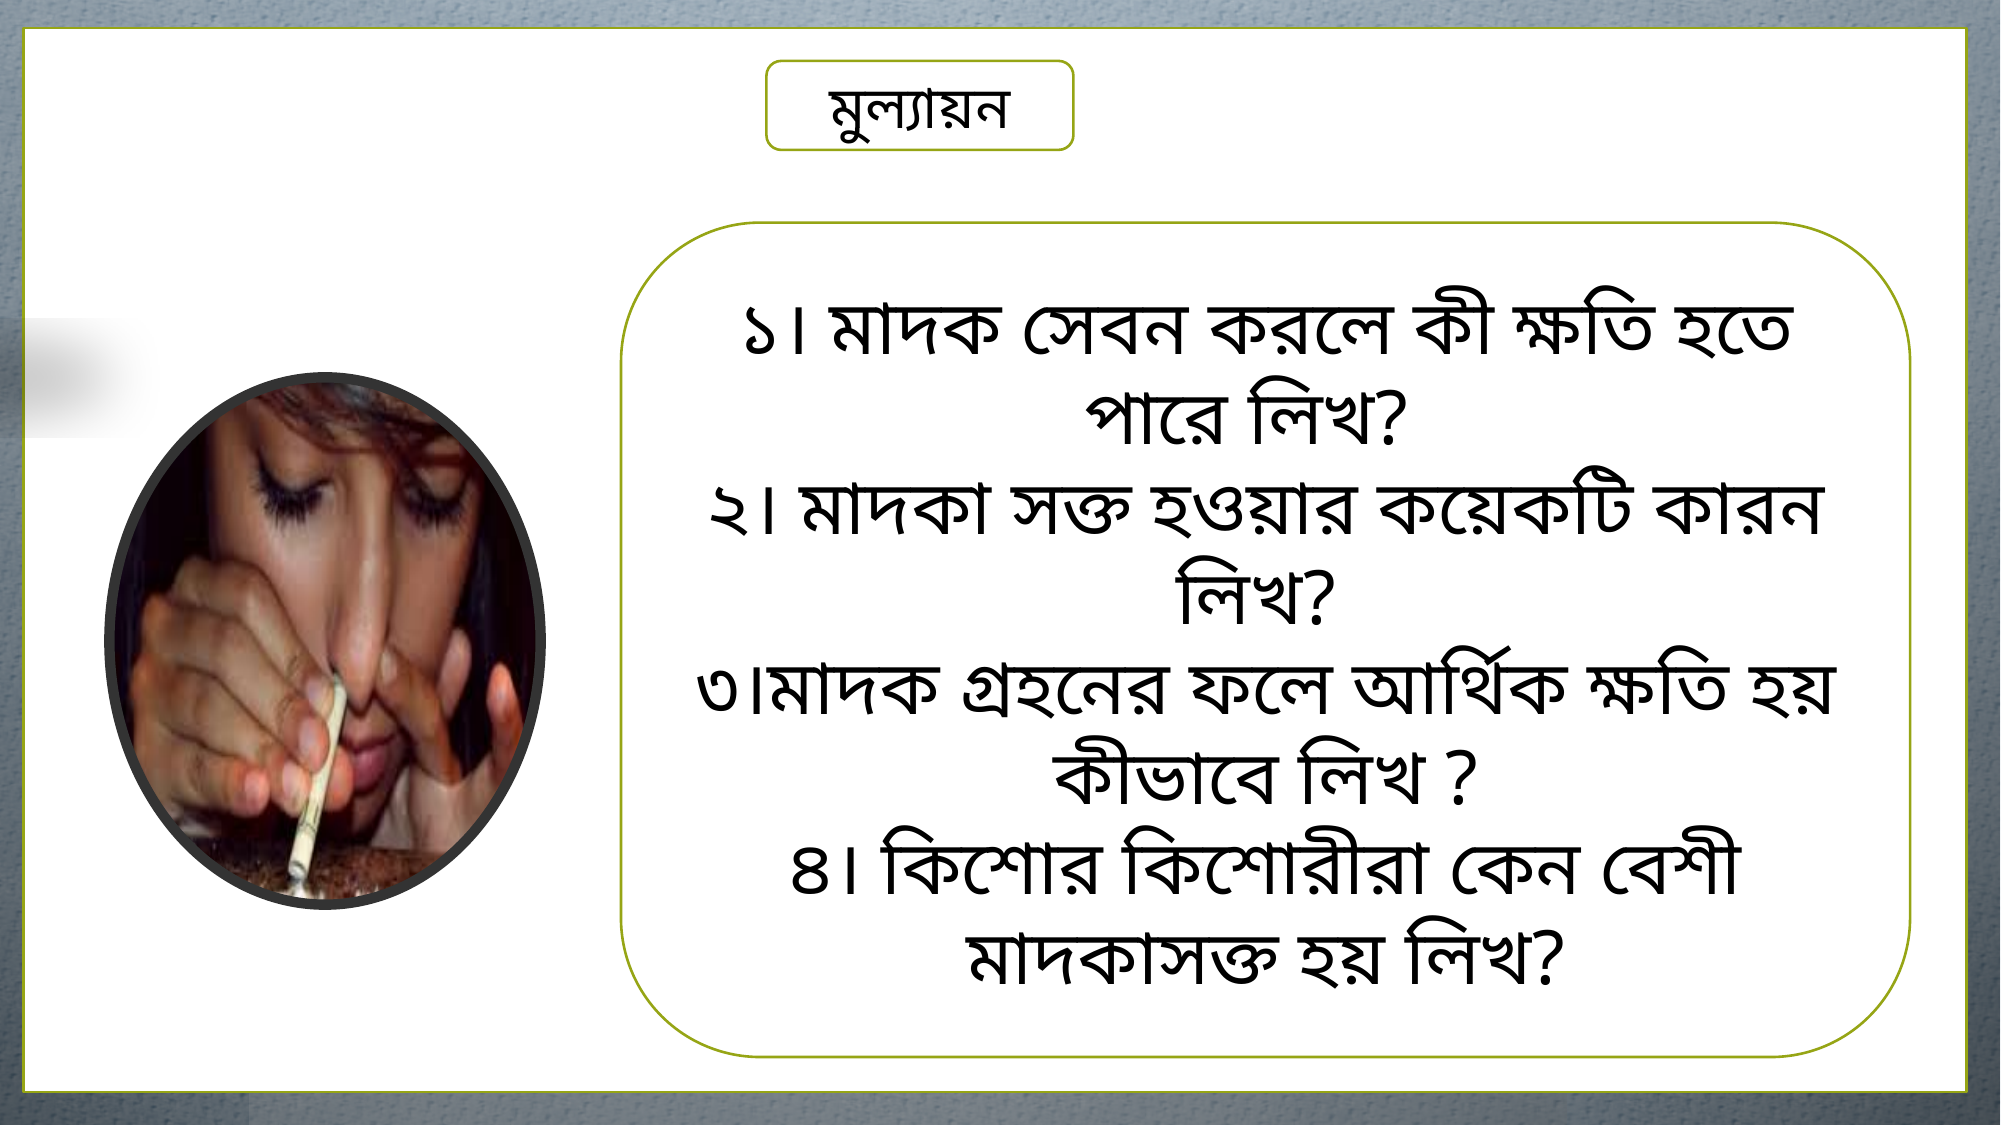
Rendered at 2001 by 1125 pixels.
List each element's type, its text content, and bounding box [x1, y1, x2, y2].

text_box মুল্যায়ন [765, 59, 1075, 152]
text_box ১। মাদক সেবন করলে কী ক্ষতি হতে পারে লিখ? ২। মাদকা সক্ত হওয়ার কয়েকটি কারন লিখ? ৩।মাদক গ্রহনের ফলে আর্থিক ক্ষতি হয় কীভাবে লিখ ? ৪। কিশোর কিশোরীরা কেন বেশী মাদকাসক্ত হয় লিখ? [619, 221, 1912, 1059]
text_box [22, 27, 1968, 1093]
picture [109, 377, 541, 905]
